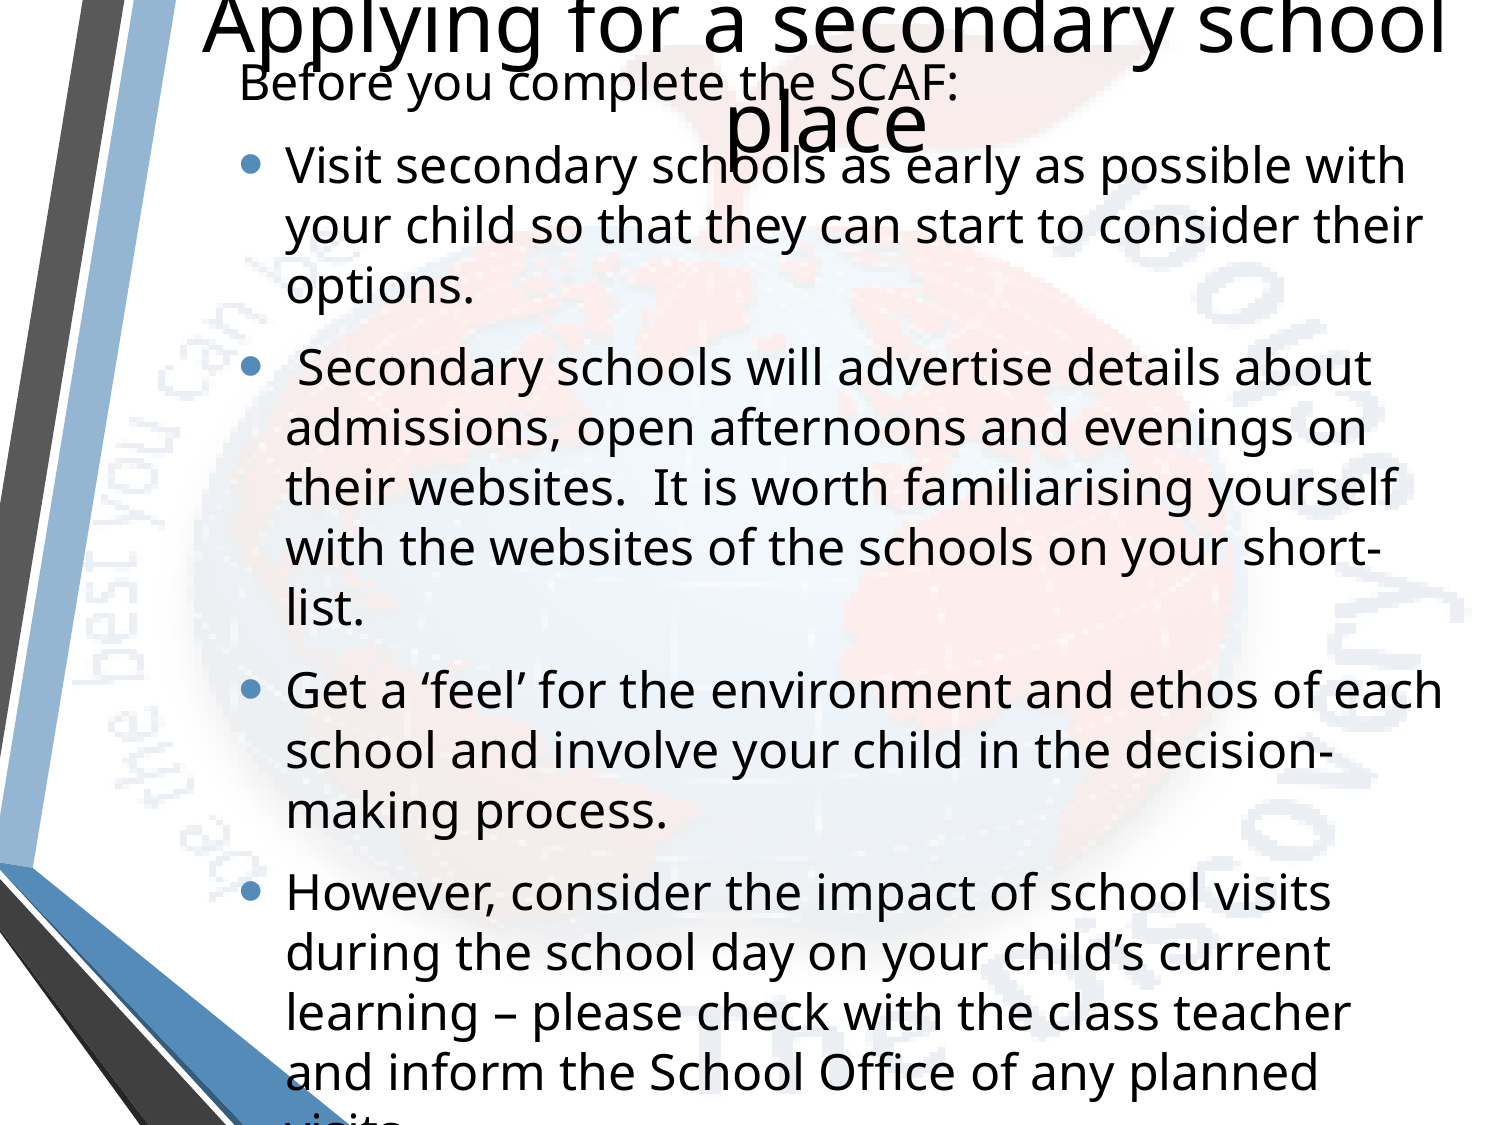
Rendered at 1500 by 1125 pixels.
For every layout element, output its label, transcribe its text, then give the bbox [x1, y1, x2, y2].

title Applying for a secondary school place [129, 0, 1500, 233]
list Before you complete the SCAF: Visit secondary schools as early as possible with your child so that they can start to consider their options. Secondary schools will advertise details about admissions, open afternoons and evenings on their websites. It is worth familiarising yourself with the websites of the schools on your short-list. Get a ‘feel’ for the environment and ethos of each school and involve your child in the decision-making process. However, consider the impact of school visits during the school day on your child’s current learning – please check with the class teacher and inform the School Office of any planned visits. [223, 269, 1466, 1025]
